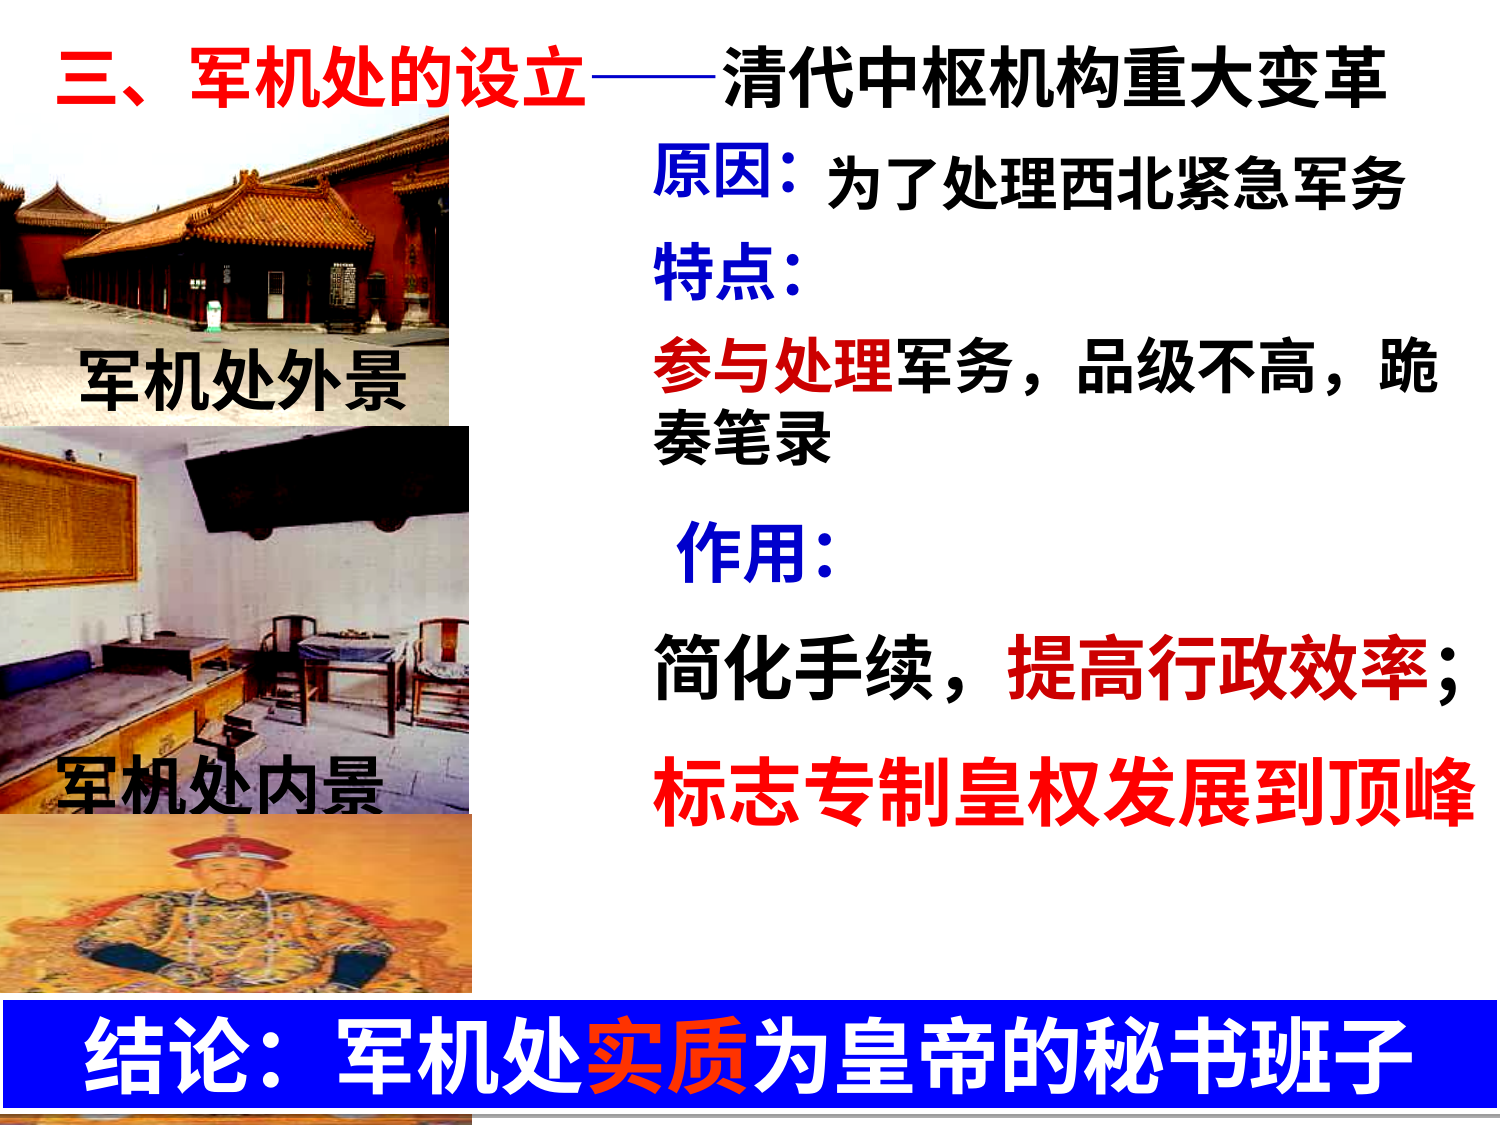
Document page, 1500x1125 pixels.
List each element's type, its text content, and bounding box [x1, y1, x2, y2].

text_box 简化手续，提高行政效率； 标志专制皇权发展到顶峰 [637, 616, 1500, 844]
text_box 结论：军机处实质为皇帝的秘书班子 [472, 996, 1500, 1112]
text_box 三、军机处的设立——清代中枢机构重大变革 [39, 28, 1465, 124]
picture [0, 104, 472, 1125]
text_box 参与处理军务，品级不高，跪奏笔录 [637, 320, 1494, 481]
text_box 为了处理西北紧急军务 [810, 139, 1482, 225]
text_box 原因： [637, 124, 850, 212]
text_box 特点： [637, 225, 934, 315]
text_box 作用： [660, 502, 992, 598]
